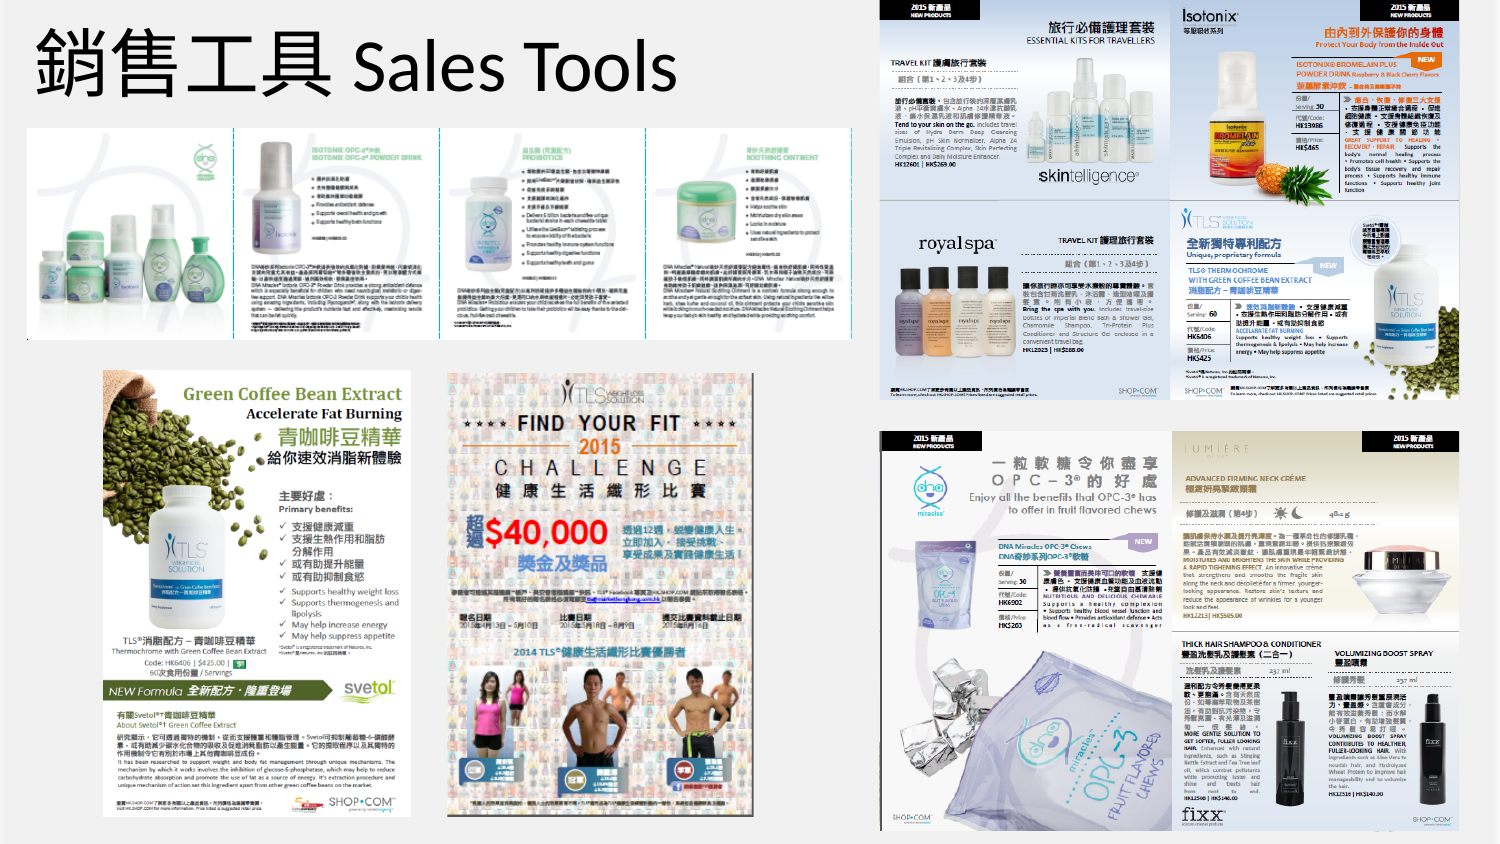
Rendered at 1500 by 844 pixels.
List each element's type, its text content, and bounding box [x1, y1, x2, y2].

picture [102, 370, 411, 817]
picture [447, 372, 754, 817]
picture [26, 128, 852, 340]
picture [879, 0, 1460, 400]
picture [875, 430, 1493, 844]
text_box 銷售工具Sales Tools [19, 8, 874, 106]
